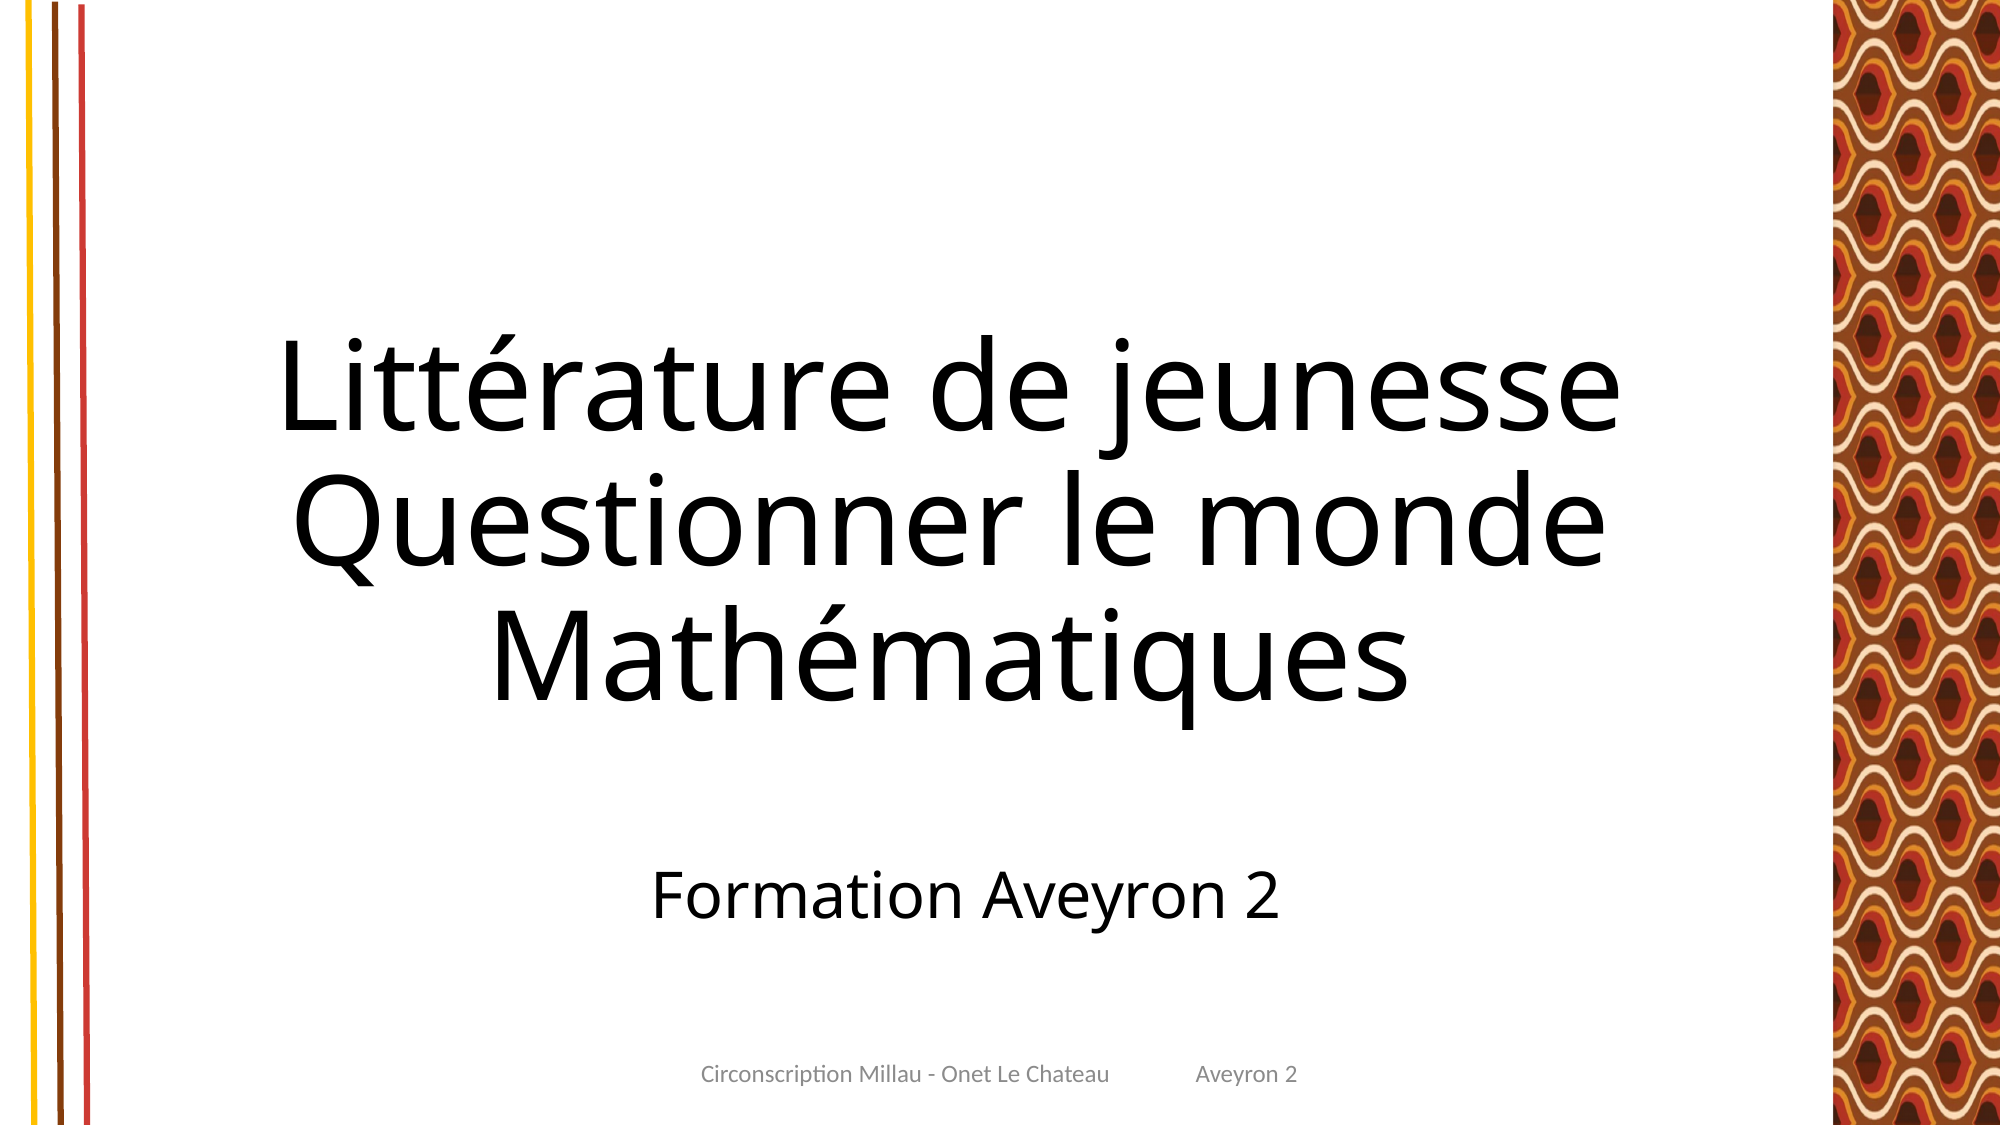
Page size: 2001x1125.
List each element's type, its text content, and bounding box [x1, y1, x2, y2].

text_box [54, 1, 61, 1125]
footer Circonscription Millau - Onet Le Chateau Aveyron 2 [662, 1042, 1338, 1103]
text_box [28, 0, 35, 1125]
picture [1339, 0, 2000, 1125]
title Littérature de jeunesse Questionner le monde Mathématiques Formation Aveyron 2 [217, 50, 1716, 1018]
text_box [81, 4, 88, 1125]
